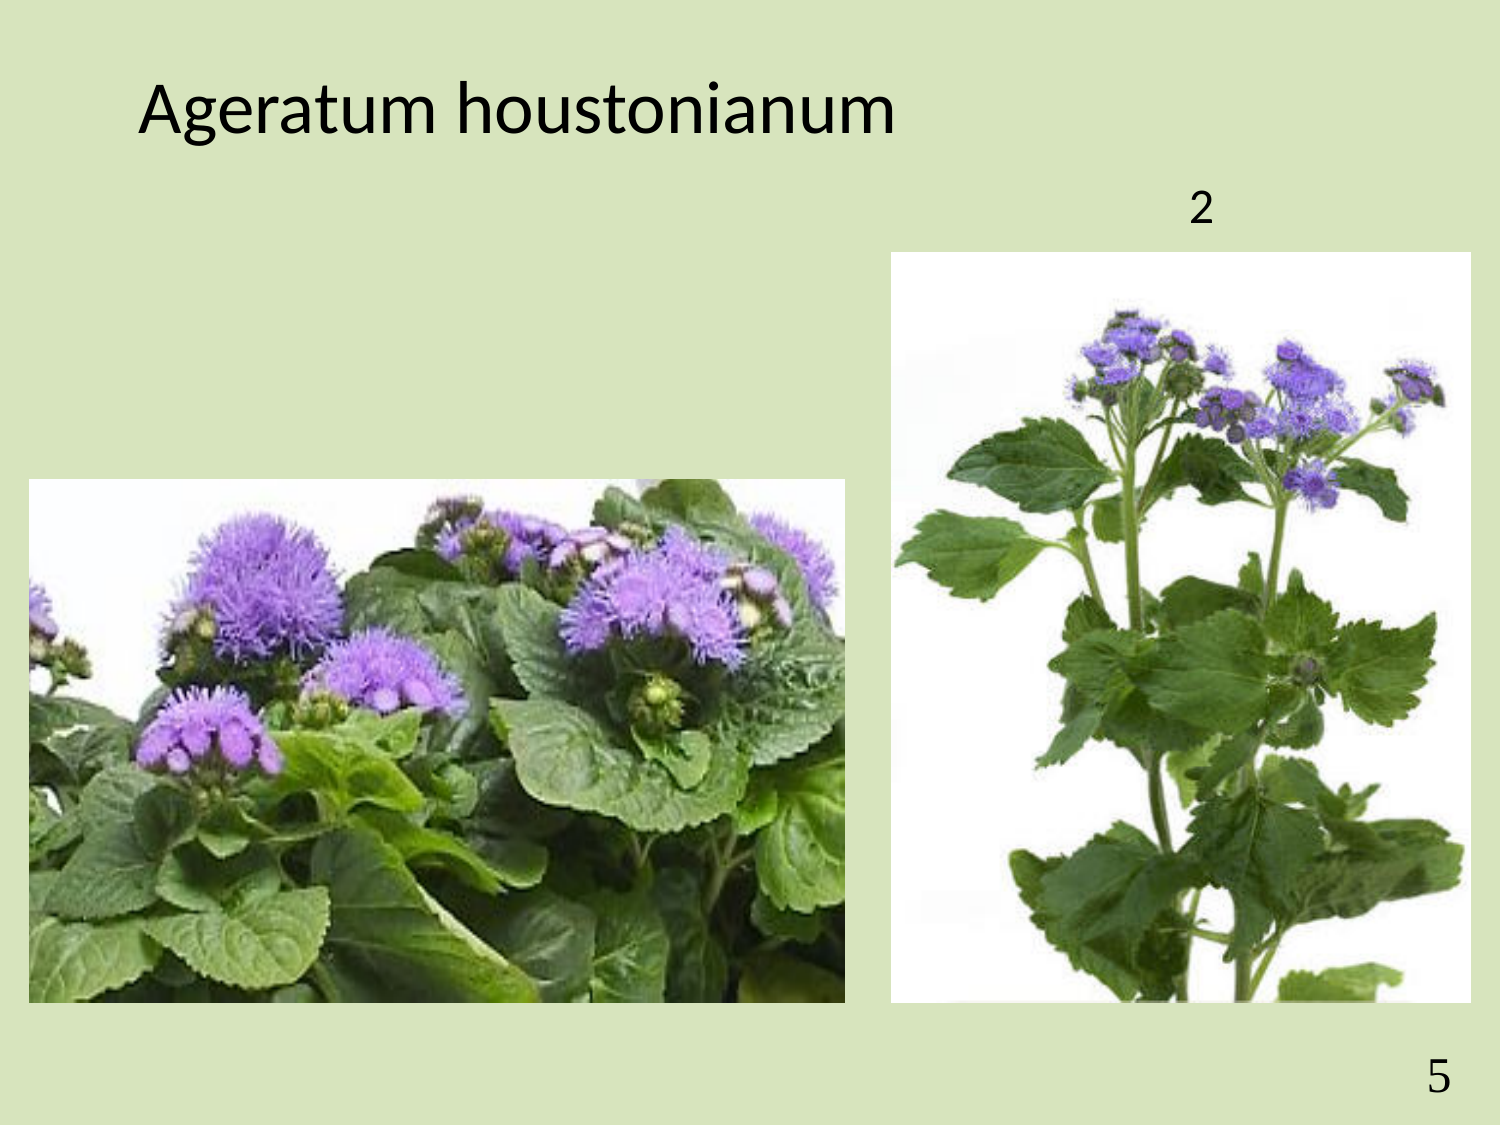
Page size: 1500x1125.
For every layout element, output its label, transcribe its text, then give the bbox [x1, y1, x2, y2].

picture [29, 479, 845, 1003]
picture [891, 252, 1471, 1003]
text_box 5 [1411, 1034, 1500, 1110]
title Ageratum houstonianum 2 [123, 44, 1237, 253]
